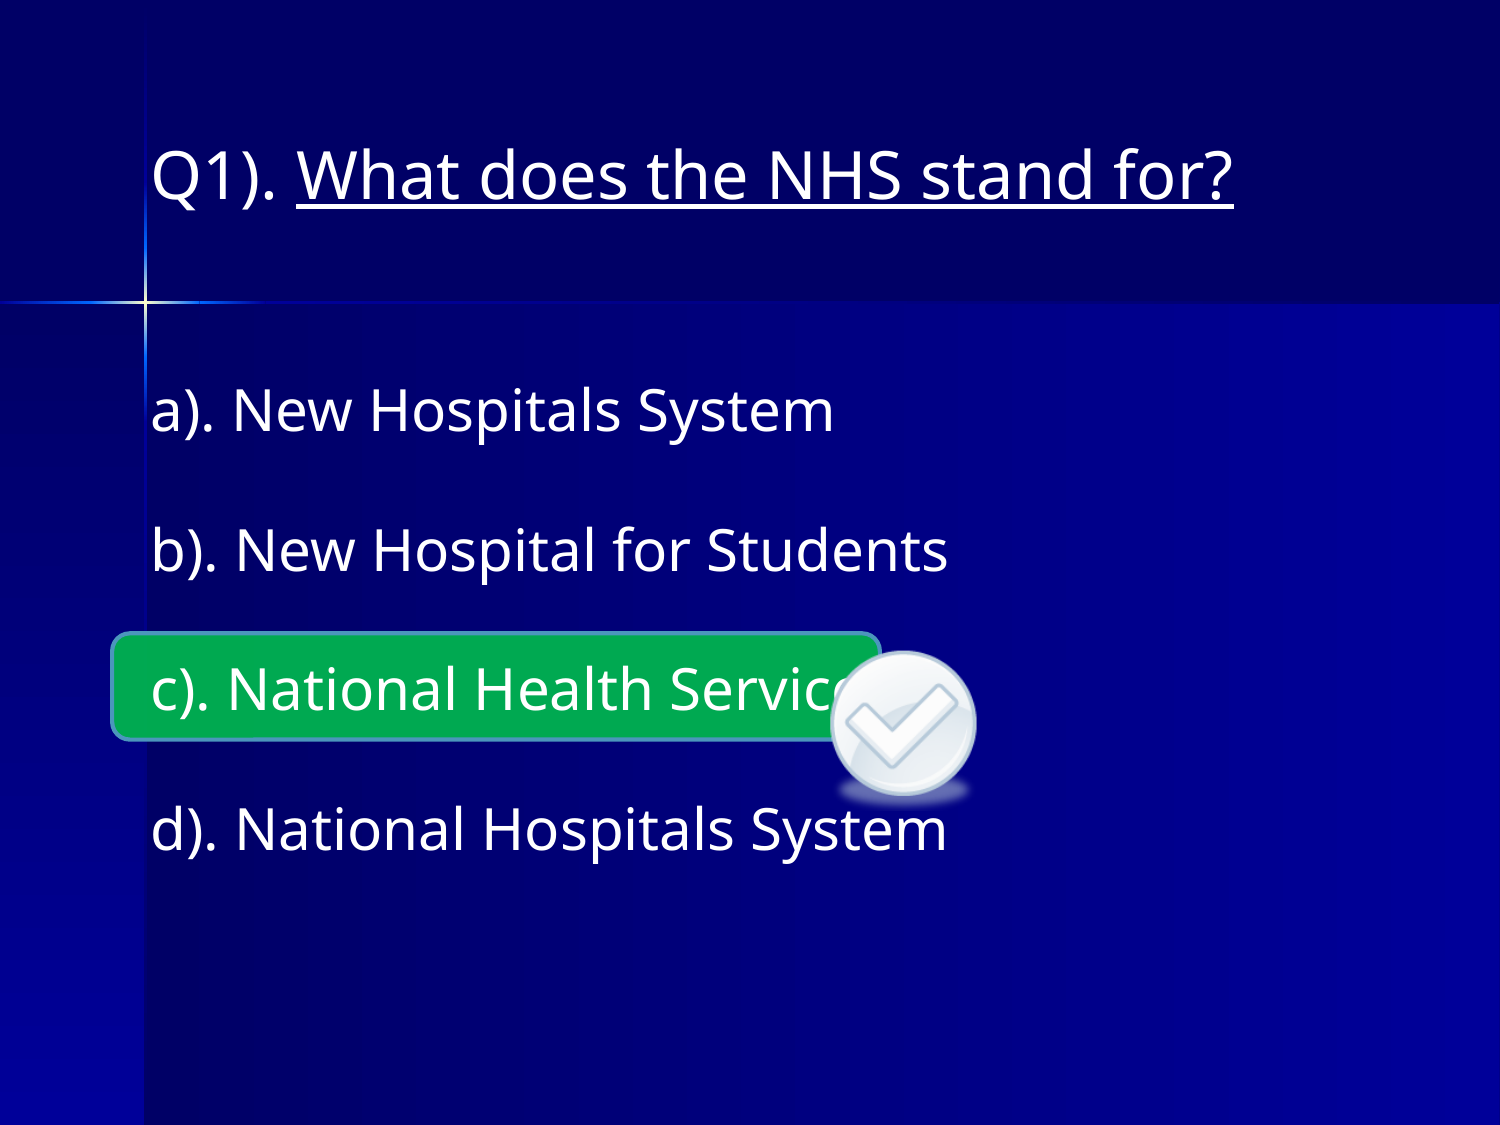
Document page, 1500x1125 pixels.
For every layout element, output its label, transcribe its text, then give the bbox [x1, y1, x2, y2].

text_box [110, 631, 135, 742]
picture [820, 644, 987, 811]
text_box Q1). What does the NHS stand for? a). New Hospitals System b). New Hospital for Students c). National Health Service d). National Hospitals System [135, 125, 1317, 940]
